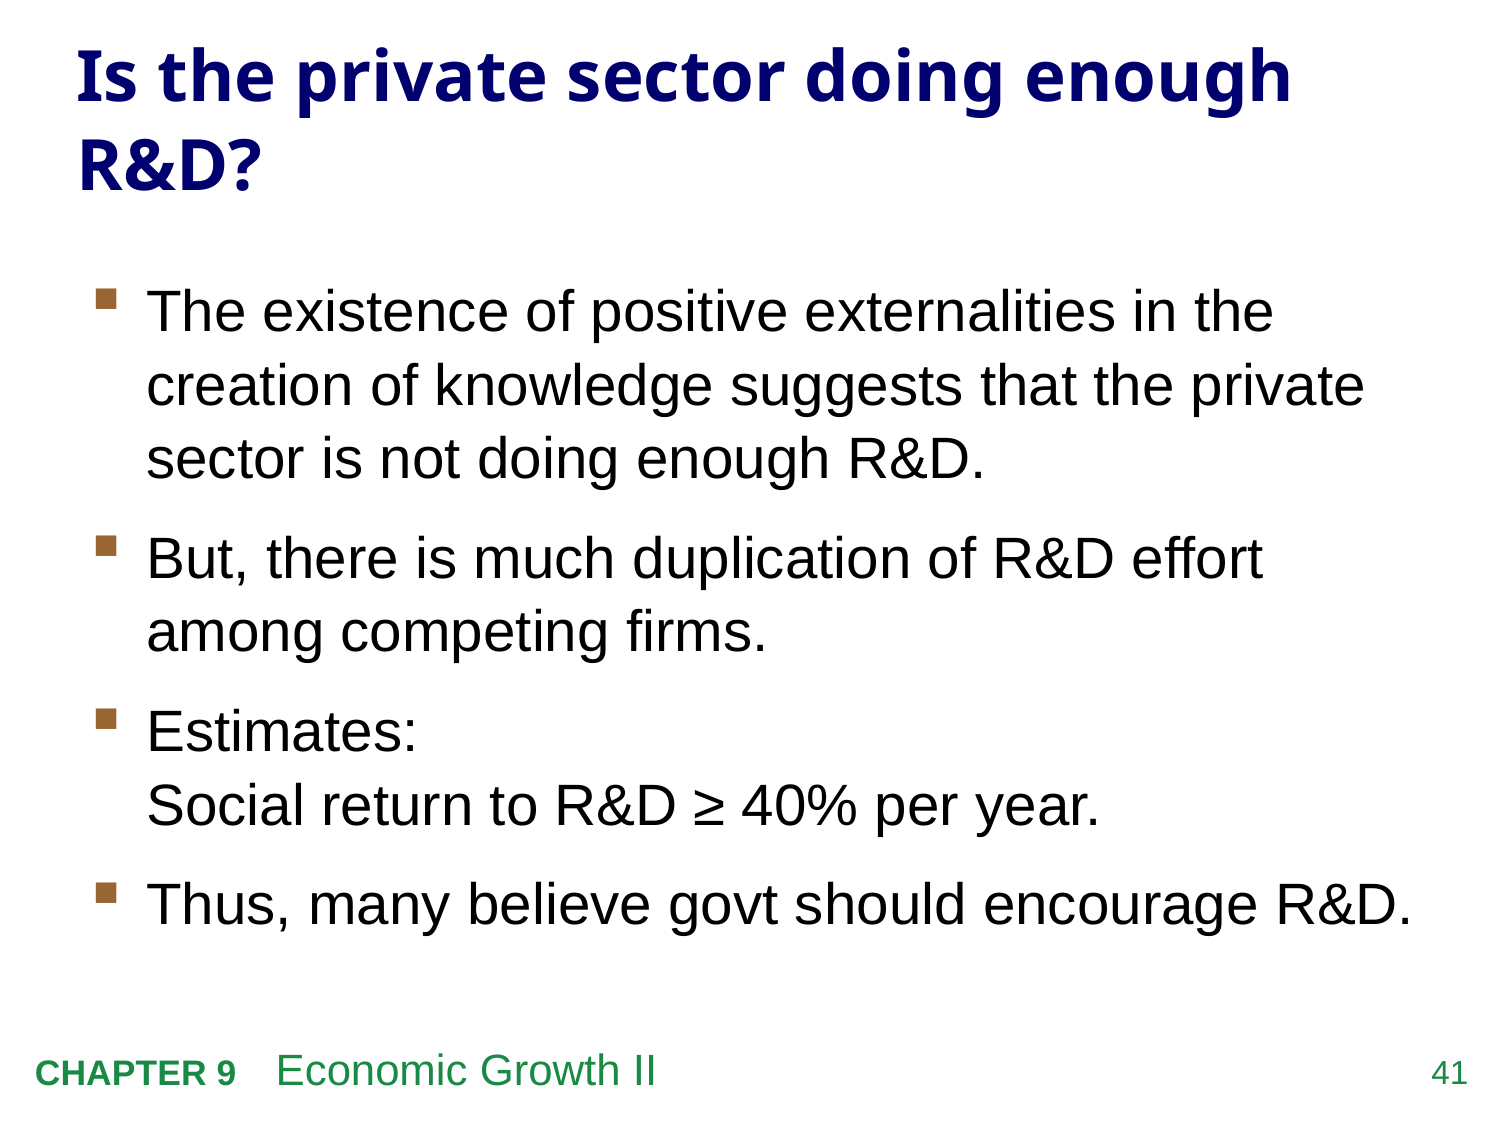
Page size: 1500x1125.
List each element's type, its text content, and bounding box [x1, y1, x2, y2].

list The existence of positive externalities in the creation of knowledge suggests that the private sector is not doing enough R&D. But, there is much duplication of R&D effort among competing firms. Estimates: Social return to R&D ≥ 40% per year. Thus, many believe govt should encourage R&D. [75, 262, 1446, 1031]
title Is the private sector doing enough R&D? [76, 38, 1430, 193]
